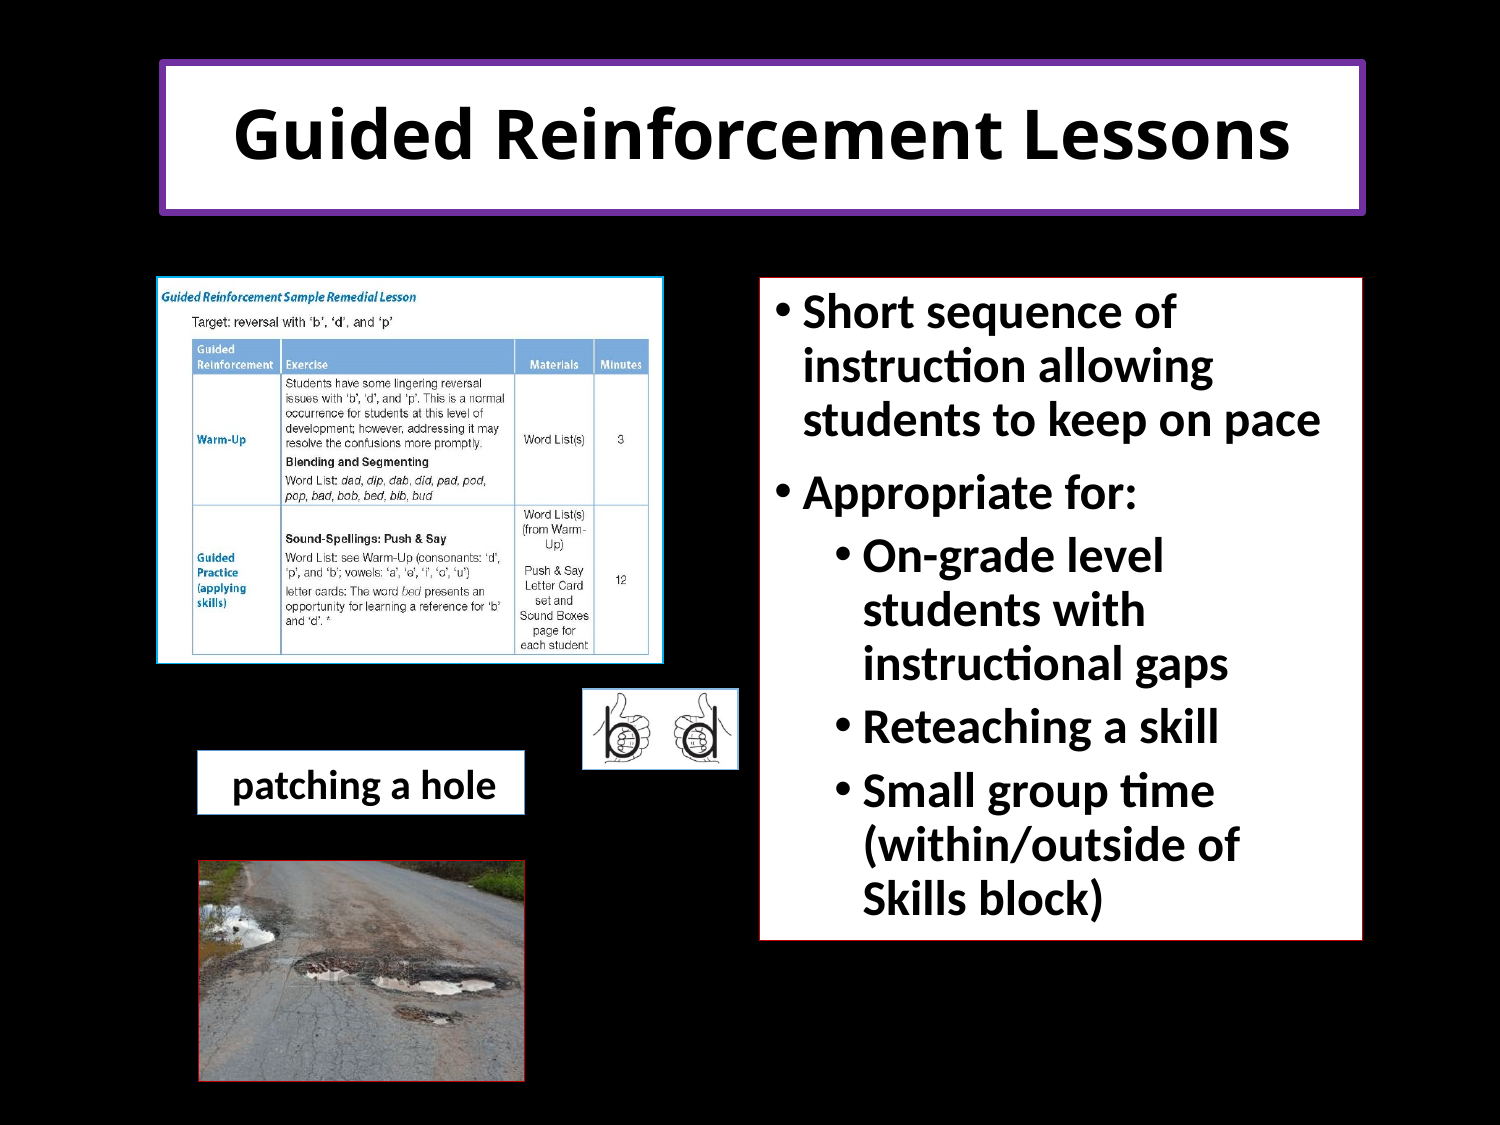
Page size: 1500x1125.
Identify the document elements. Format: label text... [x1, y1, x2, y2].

picture [583, 689, 738, 769]
title Guided Reinforcement Lessons [162, 62, 1363, 213]
picture [159, 279, 661, 662]
text_box patching a hole [197, 750, 525, 815]
picture [198, 860, 525, 1082]
list Short sequence of instruction allowing students to keep on pace Appropriate for: On-grade level students with instructional gaps Reteaching a skill Small group time (within/outside of Skills block) [759, 277, 1363, 941]
